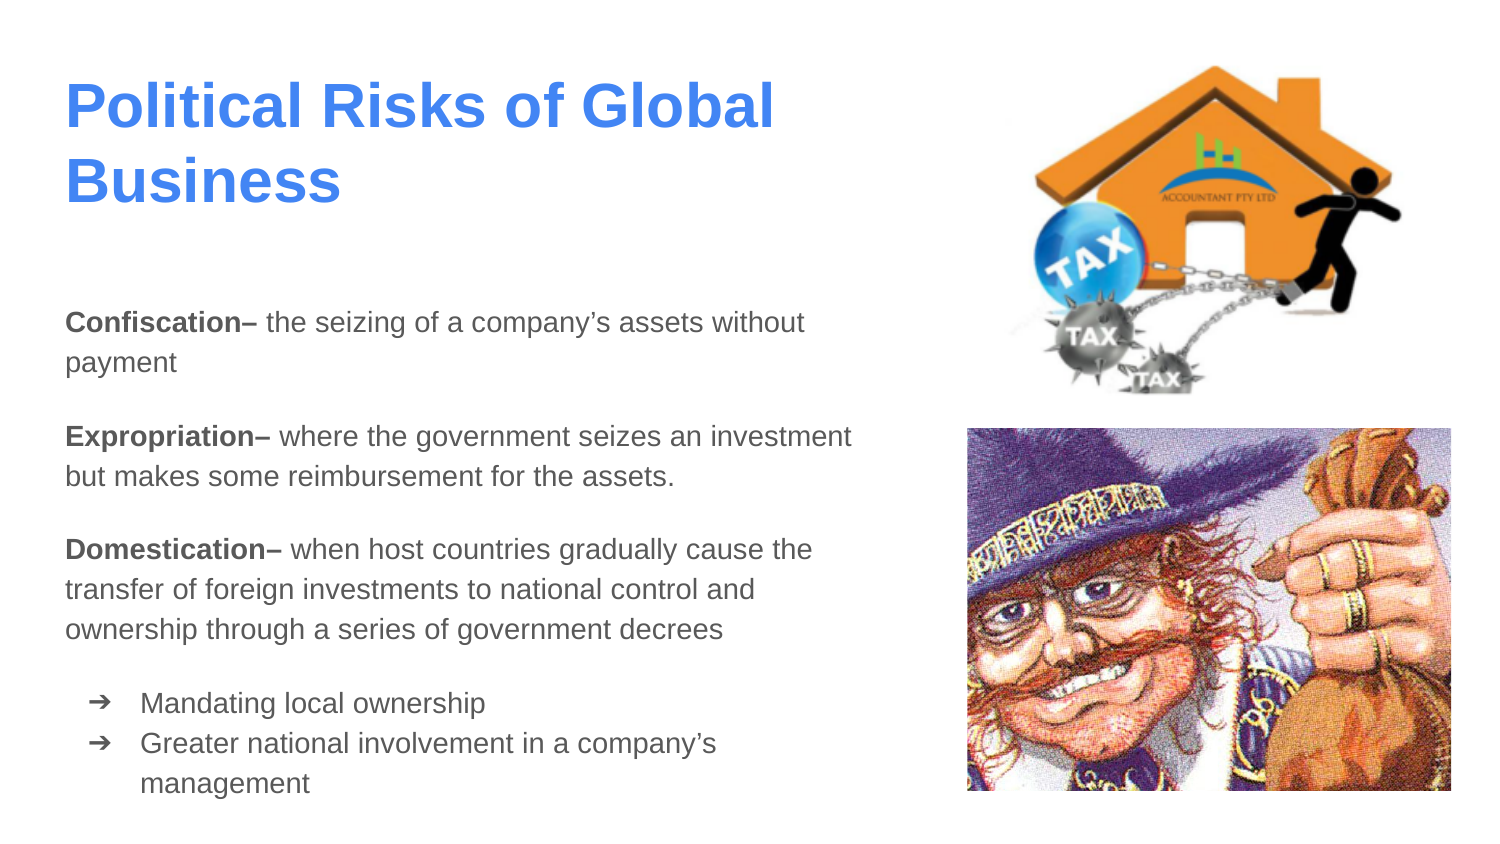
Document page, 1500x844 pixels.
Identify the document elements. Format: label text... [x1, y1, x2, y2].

picture [967, 427, 1452, 792]
title Political Risks of Global Business [49, 50, 834, 283]
list Confiscation– the seizing of a company’s assets without payment Expropriation– where the government seizes an investment but makes some reimbursement for the assets. Domestication– when host countries gradually cause the transfer of foreign investments to national control and ownership through a series of government decrees Mandating local ownership Greater national involvement in a company’s management [49, 283, 897, 817]
picture [965, 52, 1451, 416]
